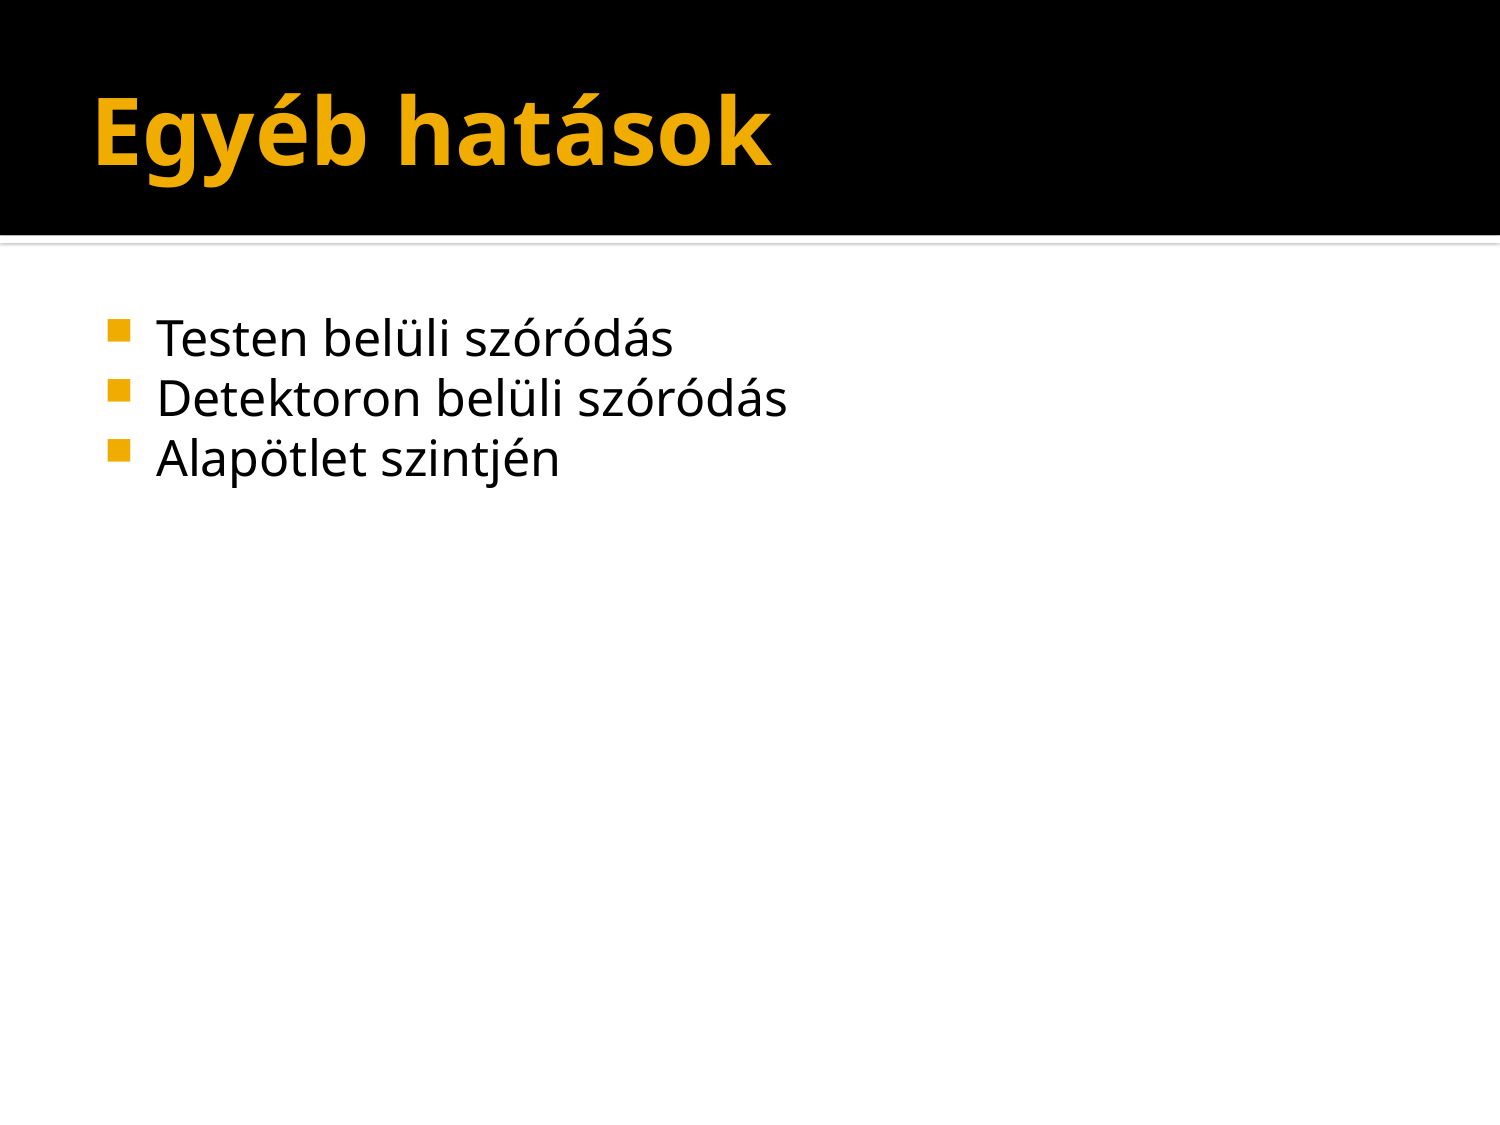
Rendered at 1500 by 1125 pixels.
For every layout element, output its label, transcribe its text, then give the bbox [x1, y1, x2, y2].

list Testen belüli szóródás Detektoron belüli szóródás Alapötlet szintjén [75, 291, 1425, 1050]
title Egyéb hatások [75, 25, 1425, 231]
